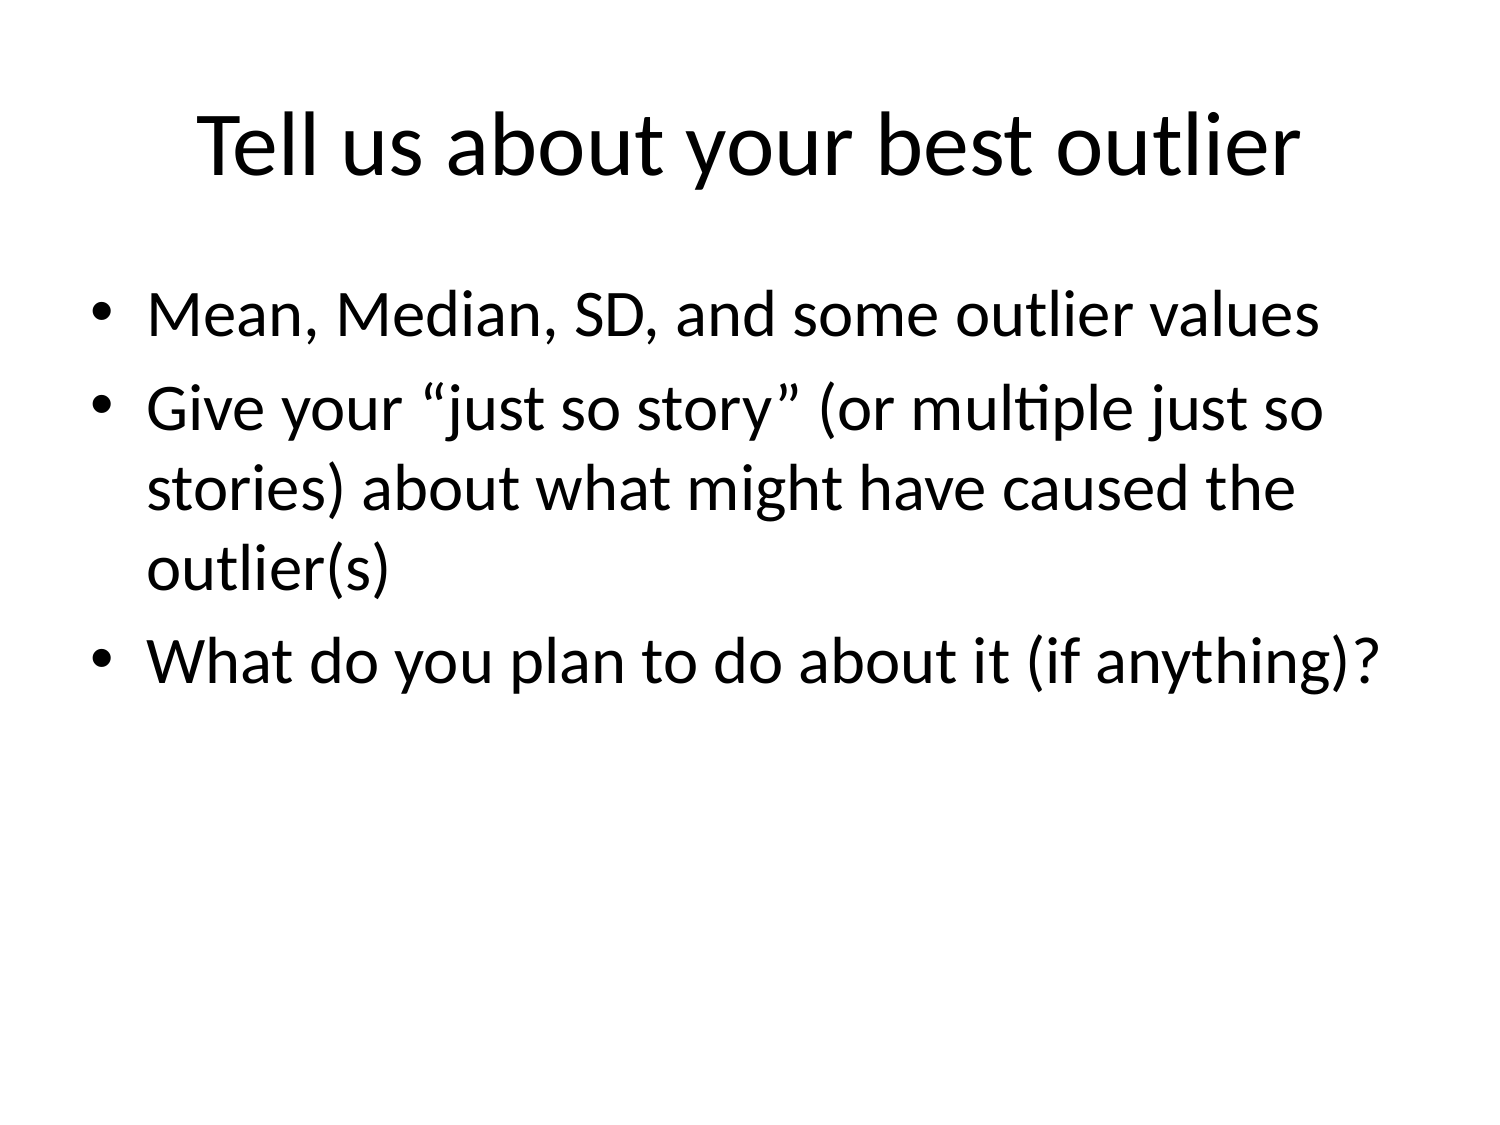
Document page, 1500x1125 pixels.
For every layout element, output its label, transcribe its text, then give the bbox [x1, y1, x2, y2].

title Tell us about your best outlier [75, 45, 1425, 233]
list Mean, Median, SD, and some outlier values Give your “just so story” (or multiple just so stories) about what might have caused the outlier(s) What do you plan to do about it (if anything)? [75, 262, 1425, 1005]
